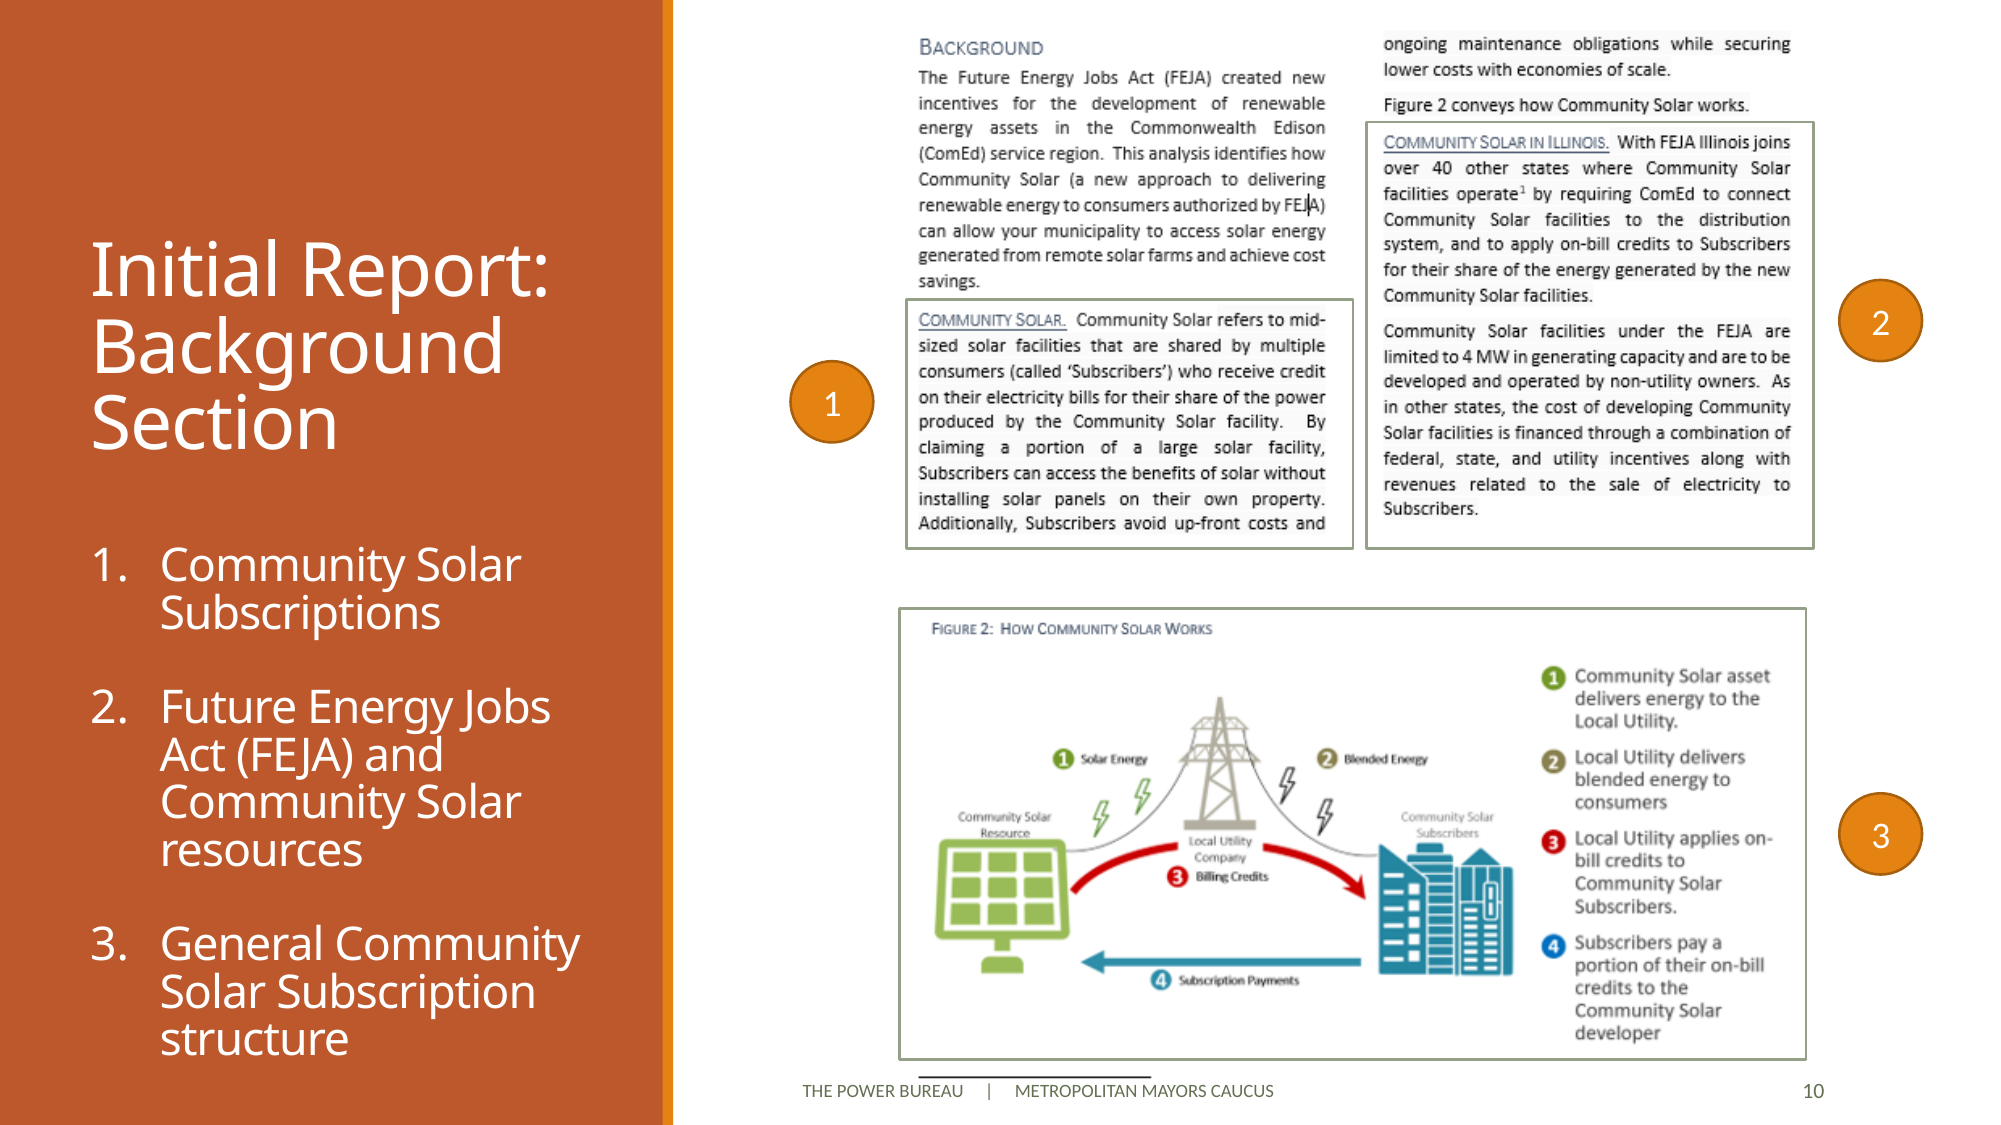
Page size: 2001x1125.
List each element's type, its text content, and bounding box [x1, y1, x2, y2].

slide_number 10 [1624, 1059, 1840, 1120]
title Initial Report: Background Section [75, 97, 600, 473]
footer The Power Bureau | Metropolitan Mayors Caucus [787, 1059, 1550, 1120]
text_box [898, 607, 903, 1061]
text_box 1 [789, 359, 875, 444]
text_box 3 [1837, 791, 1924, 876]
text_box 2 [1837, 278, 1924, 363]
text_box Community Solar Subscriptions Future Energy Jobs Act (FEJA) and Community Solar resources General Community Solar Subscription structure [74, 536, 600, 1120]
picture [905, 25, 1807, 1081]
